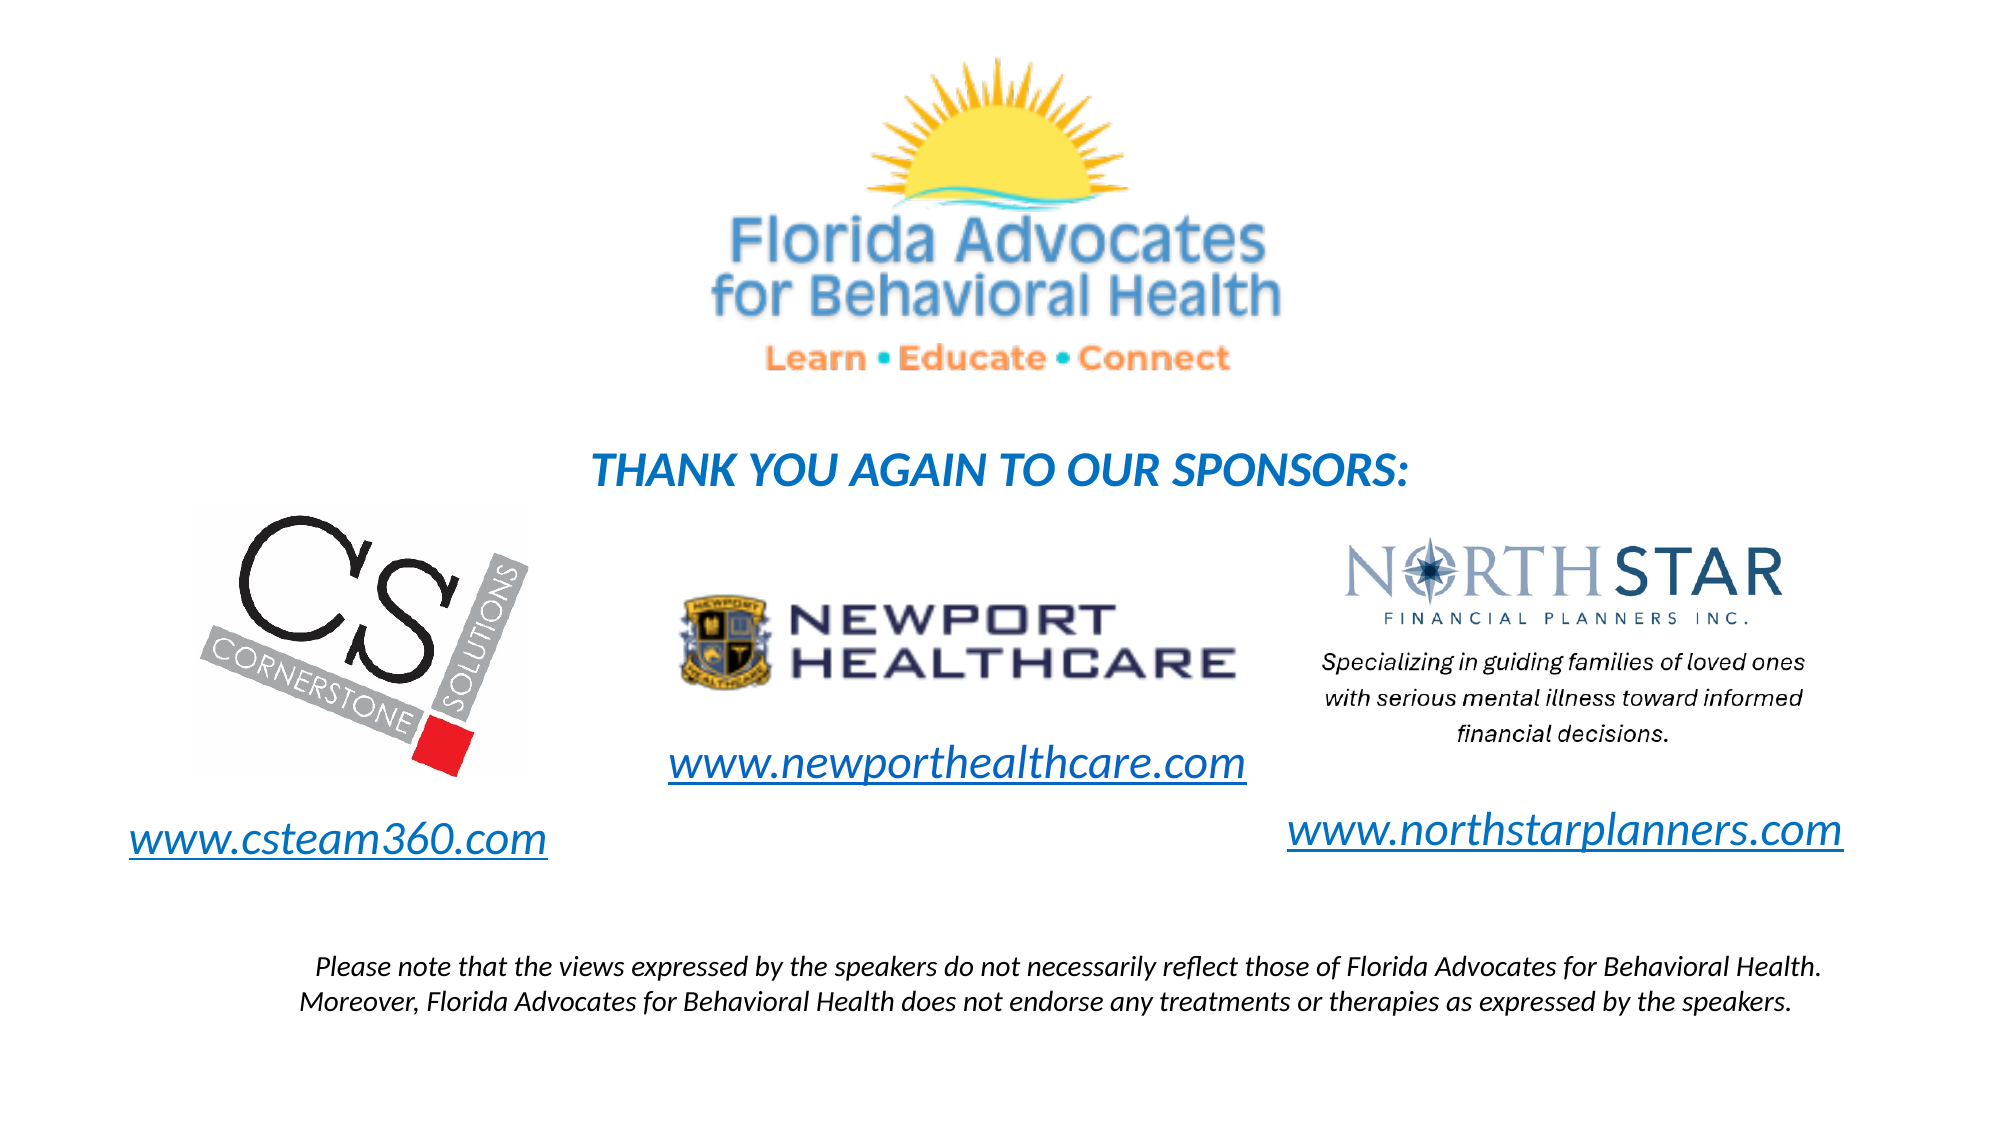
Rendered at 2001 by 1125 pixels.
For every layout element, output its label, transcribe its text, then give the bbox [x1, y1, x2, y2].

text_box www.northstarplanners.com [1262, 796, 1868, 864]
picture [677, 593, 1239, 696]
picture [697, 38, 1302, 384]
subtitle www.csteam360.com [110, 805, 615, 873]
picture [1301, 522, 1829, 760]
text_box THANK YOU AGAIN TO OUR SPONSORS: [228, 428, 1772, 504]
picture [196, 504, 529, 777]
text_box www.newporthealthcare.com [646, 730, 1270, 797]
text_box Please note that the views expressed by the speakers do not necessarily reflect those of Florida Advocates for Behavioral Health. Moreover, Florida Advocates for Behavioral Health does not endorse any treatments or therapies as expressed by the speakers. [280, 939, 1859, 1025]
